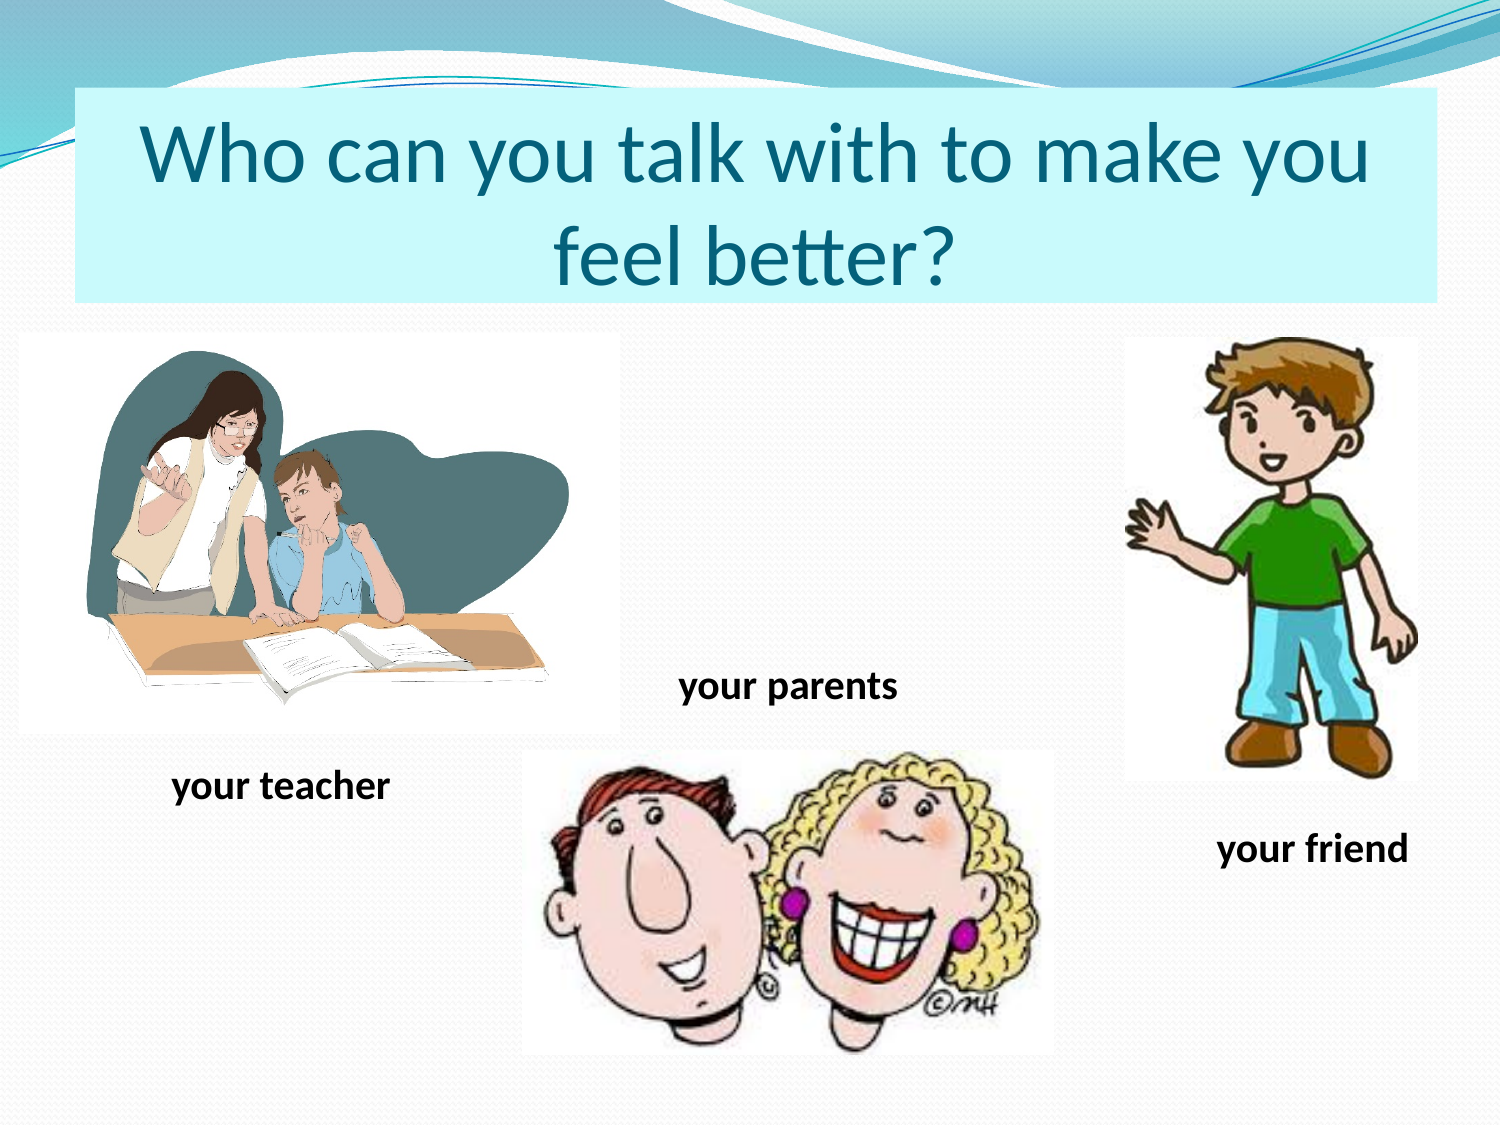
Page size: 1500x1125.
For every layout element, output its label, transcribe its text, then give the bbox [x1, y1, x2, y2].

picture [1124, 336, 1418, 781]
text_box your teacher [99, 750, 463, 816]
picture [522, 750, 1055, 1056]
picture [19, 333, 620, 734]
text_box your parents [632, 650, 945, 715]
title Who can you talk with to make you feel better? [75, 87, 1438, 303]
text_box your friend [1188, 813, 1438, 879]
